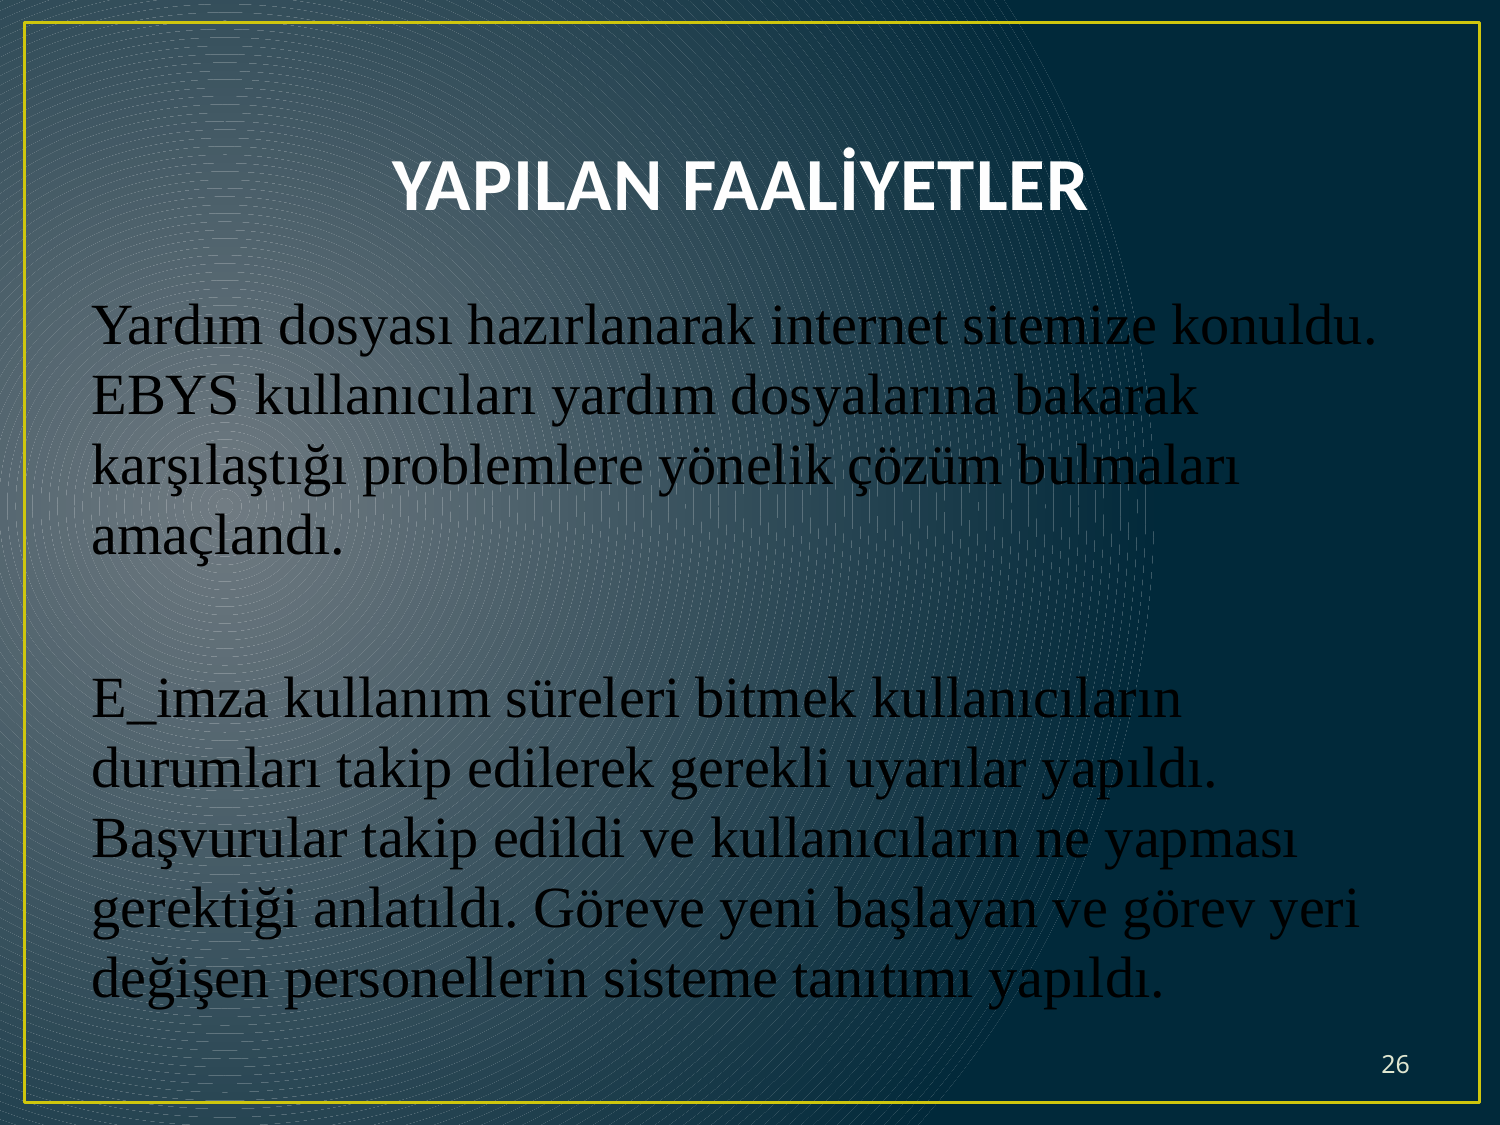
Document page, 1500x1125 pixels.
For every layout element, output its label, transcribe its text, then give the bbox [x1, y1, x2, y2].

title YAPILAN FAALİYETLER [75, 45, 1425, 233]
list Yardım dosyası hazırlanarak internet sitemize konuldu. EBYS kullanıcıları yardım dosyalarına bakarak karşılaştığı problemlere yönelik çözüm bulmaları amaçlandı. E_imza kullanım süreleri bitmek kullanıcıların durumları takip edilerek gerekli uyarılar yapıldı. Başvurular takip edildi ve kullanıcıların ne yapması gerektiği anlatıldı. Göreve yeni başlayan ve görev yeri değişen personellerin sisteme tanıtımı yapıldı. [76, 278, 1427, 1076]
slide_number 26 [1074, 1035, 1425, 1096]
